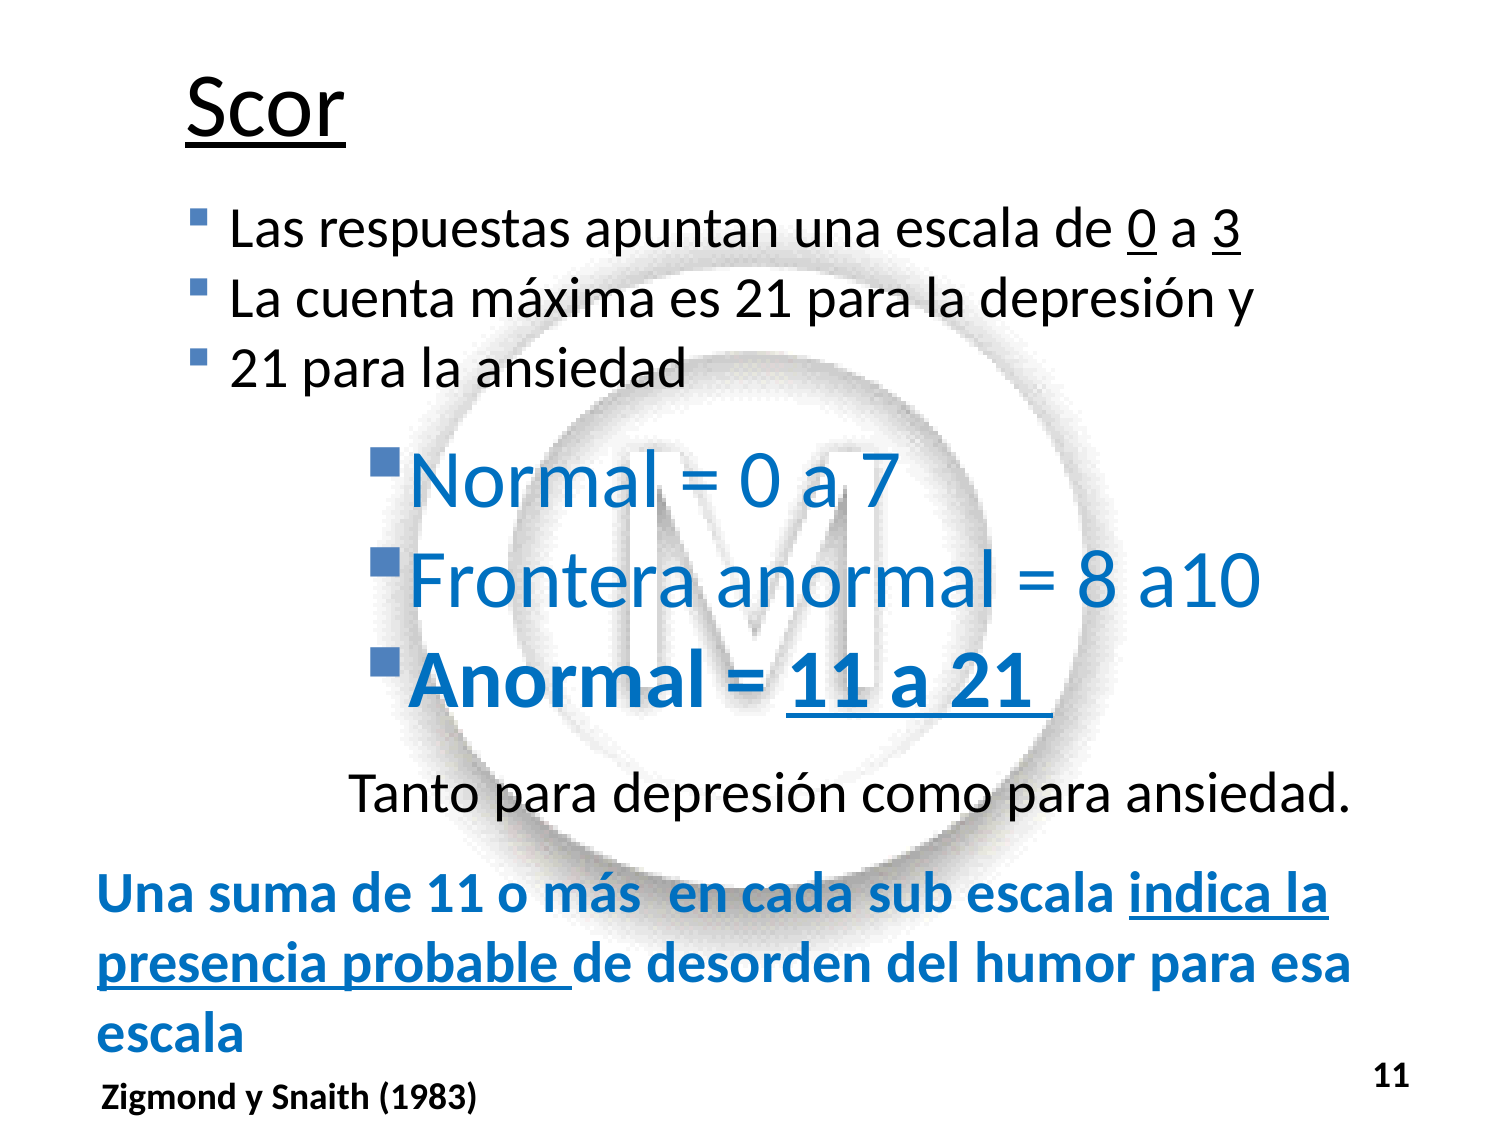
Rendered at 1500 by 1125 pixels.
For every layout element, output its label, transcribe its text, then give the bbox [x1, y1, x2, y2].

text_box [364, 218, 1138, 977]
text_box Scor Las respuestas apuntan una escala de 0 a 3 La cuenta máxima es 21 para la depresión y 21 para la ansiedad Normal = 0 a 7 Frontera anormal = 8 a10 Anormal = 11 a 21 Tanto para depresión como para ansiedad. Una suma de 11 o más en cada sub escala indica la presencia probable de desorden del humor para esa escala [81, 37, 1430, 1072]
slide_number 11 [1074, 1042, 1425, 1103]
text_box Zigmond y Snaith (1983) [86, 1064, 502, 1125]
